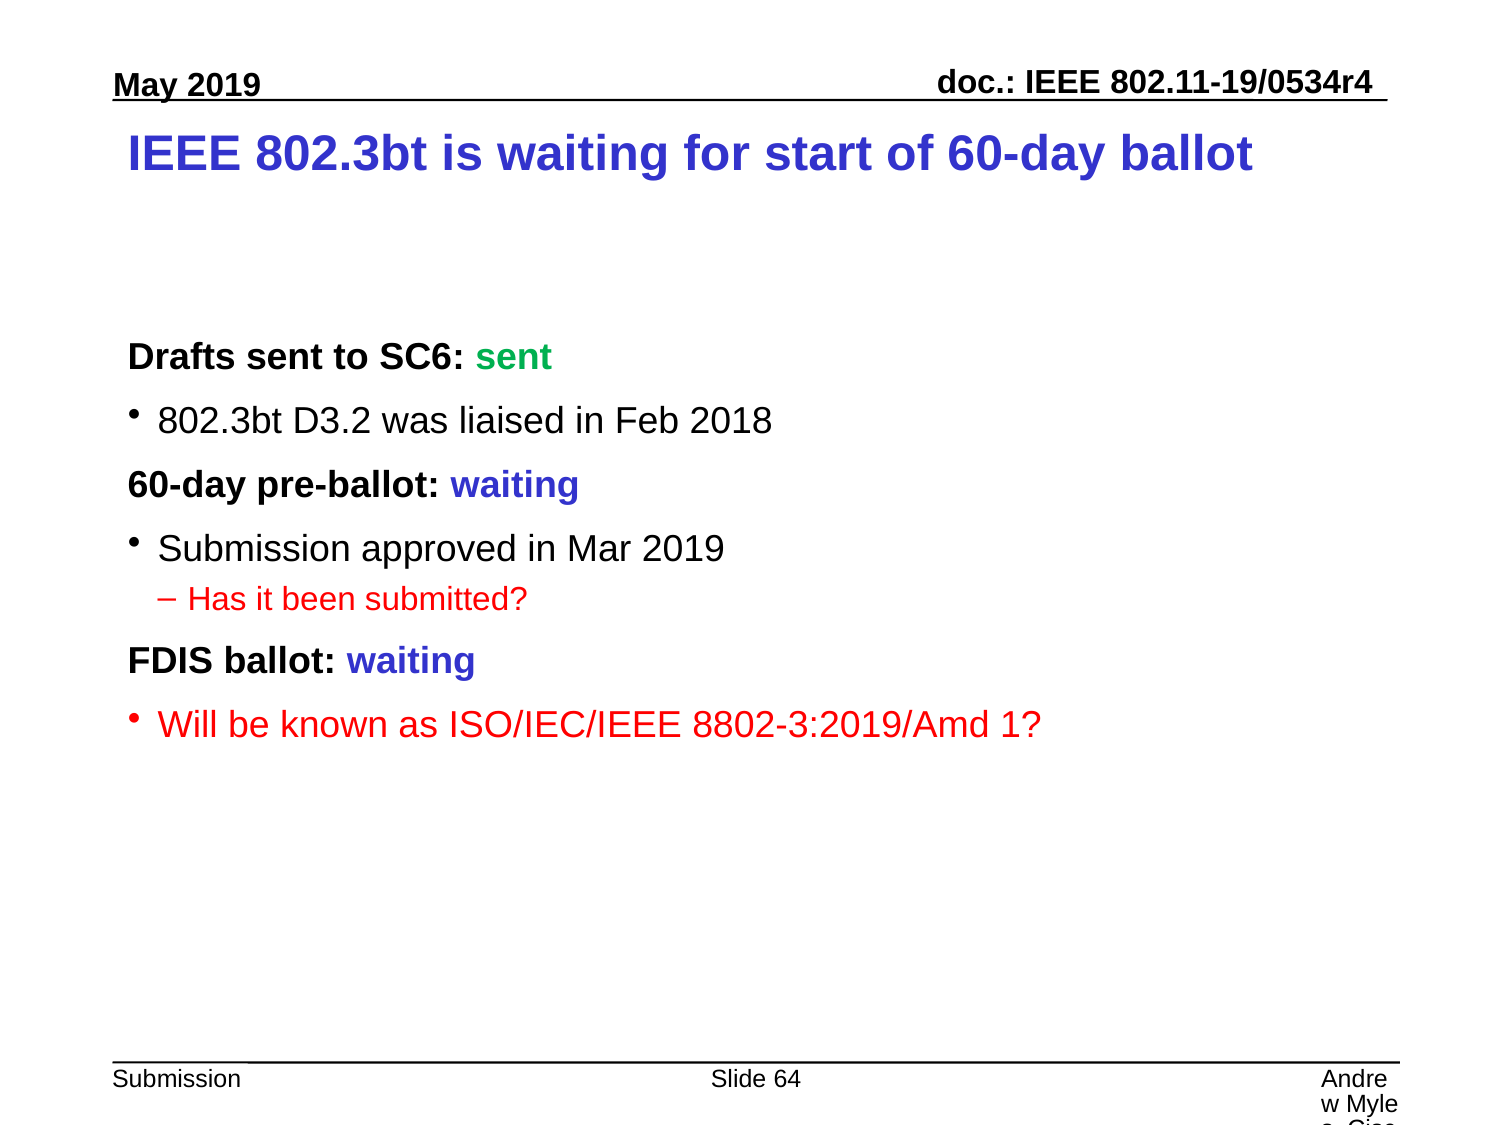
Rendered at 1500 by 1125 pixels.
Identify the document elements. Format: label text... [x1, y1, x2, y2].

list Drafts sent to SC6: sent 802.3bt D3.2 was liaised in Feb 2018 60-day pre-ballot: waiting Submission approved in Mar 2019 Has it been submitted? FDIS ballot: waiting Will be known as ISO/IEC/IEEE 8802-3:2019/Amd 1? [112, 324, 1388, 1000]
footer Andrew Myles, Cisco [1320, 1061, 1402, 1093]
slide_number Slide 64 [709, 1061, 803, 1093]
title IEEE 802.3bt is waiting for start of 60-day ballot [112, 112, 1388, 288]
